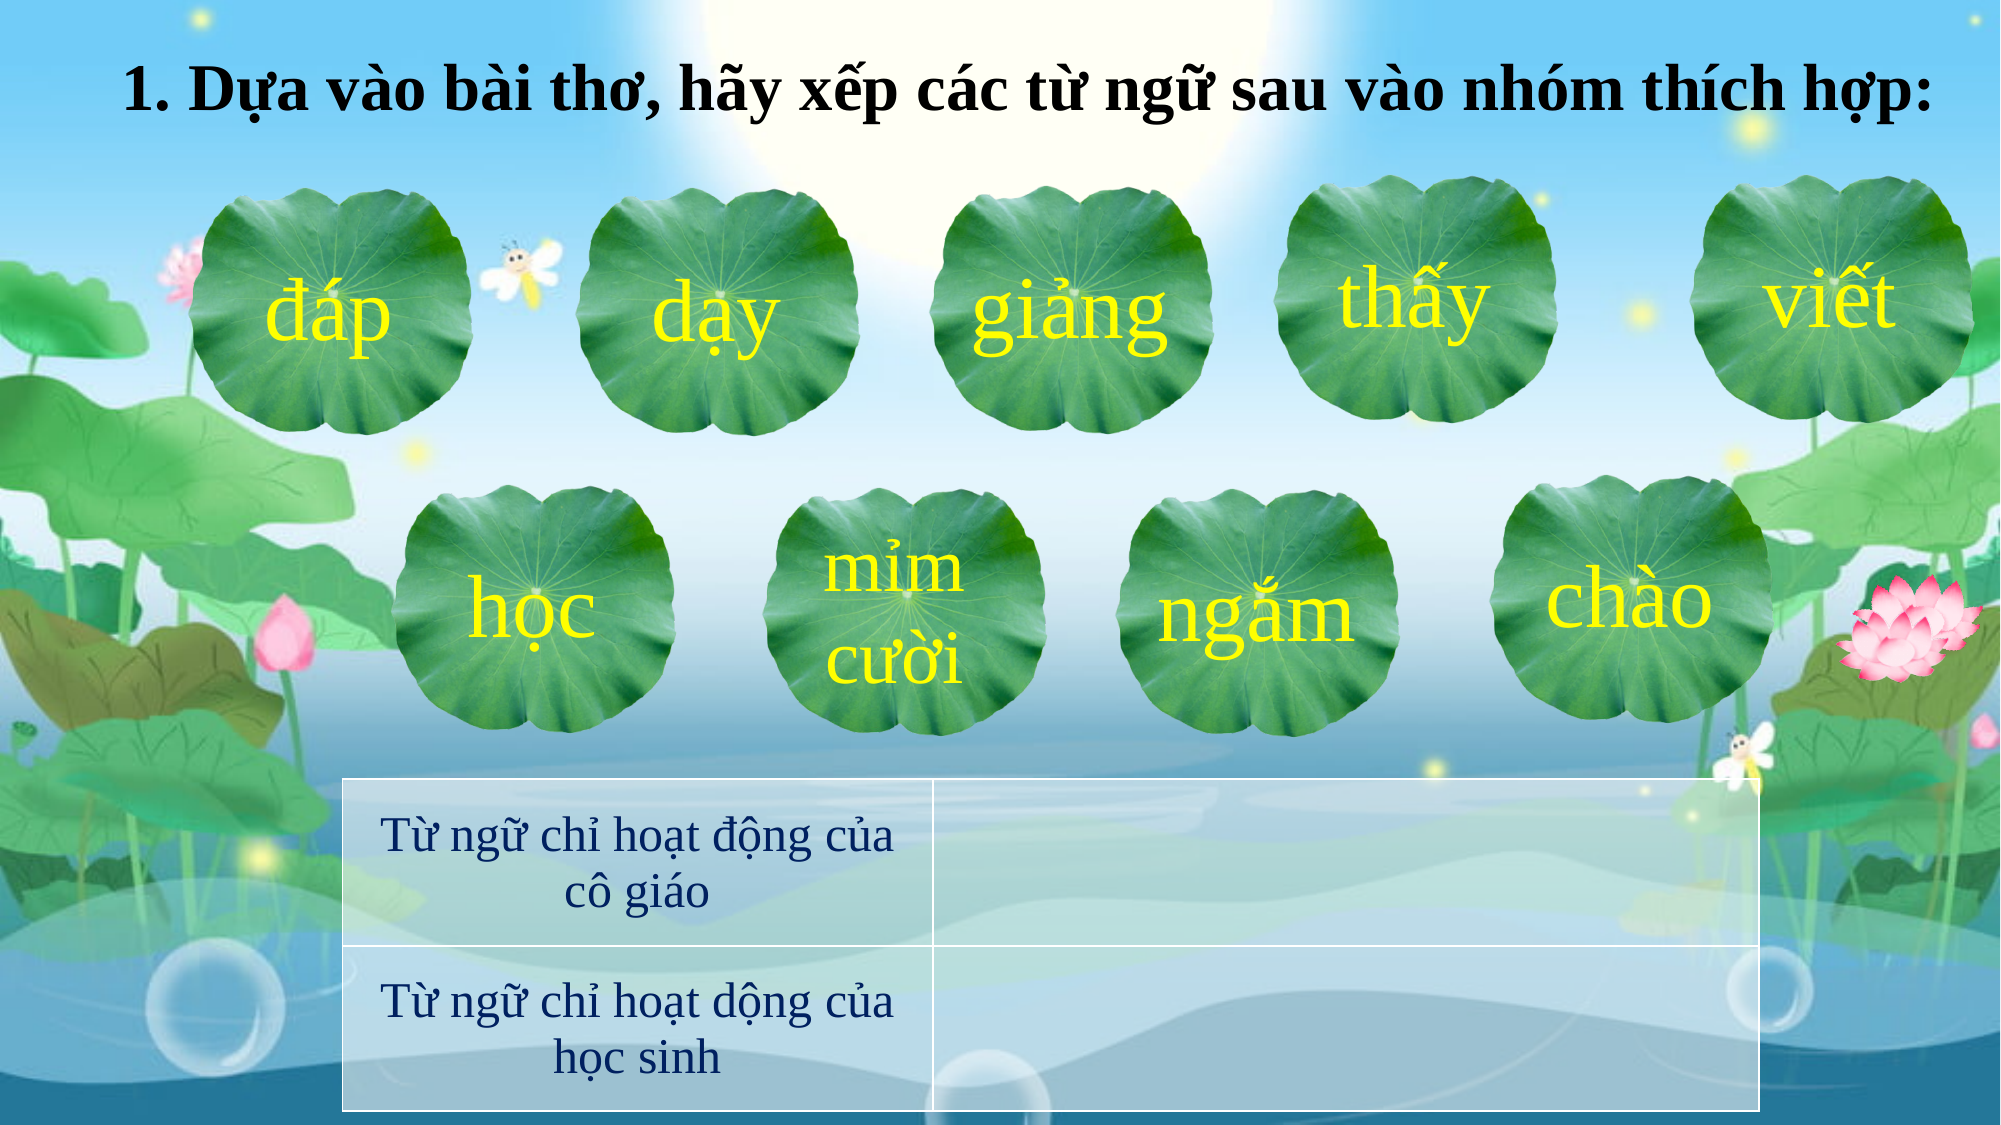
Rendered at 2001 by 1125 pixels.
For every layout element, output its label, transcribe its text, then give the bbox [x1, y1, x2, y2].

text_box 1. Dựa vào bài thơ, hãy xếp các từ ngữ sau vào nhóm thích hợp: [66, 34, 1994, 135]
table_header Từ ngữ chỉ hoạt động của cô giáo [343, 780, 932, 945]
table_cell Từ ngữ chỉ hoạt dộng của học sinh [343, 947, 932, 1110]
table_cell [934, 947, 1758, 1110]
picture [0, 0, 2001, 1125]
table_header [934, 780, 1758, 945]
